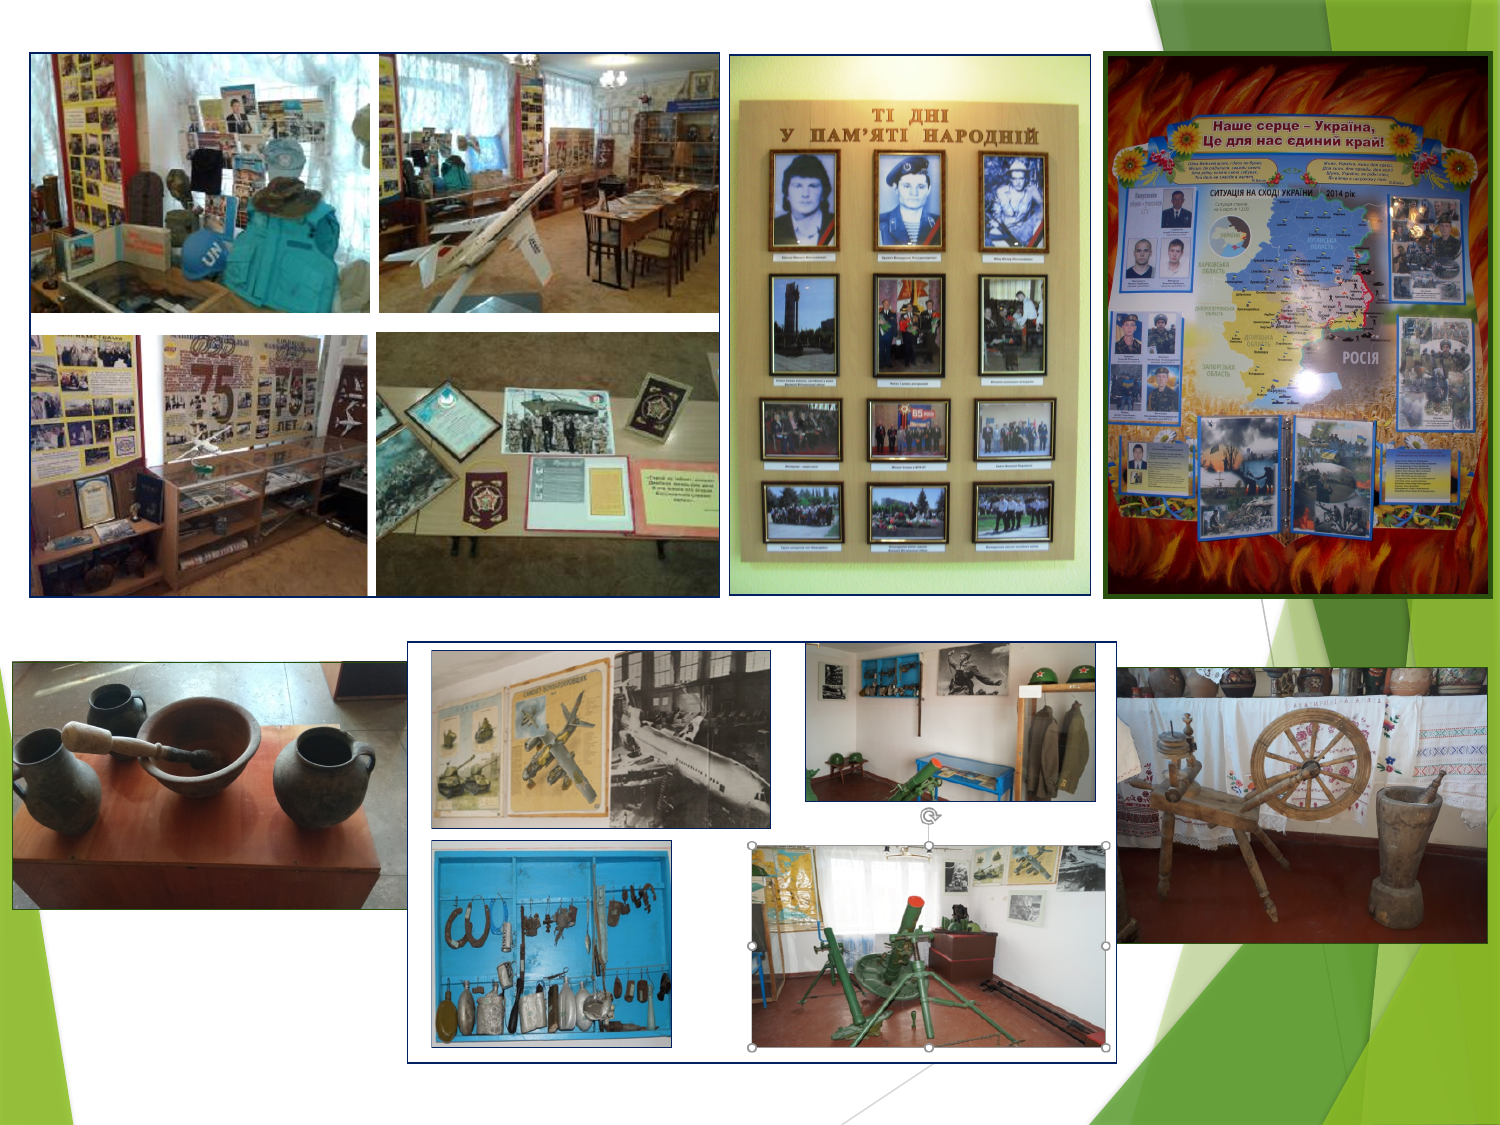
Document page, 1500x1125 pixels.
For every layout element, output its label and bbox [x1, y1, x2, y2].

picture [1107, 55, 1489, 595]
picture [11, 642, 1489, 1063]
picture [30, 53, 720, 597]
picture [729, 55, 1091, 595]
